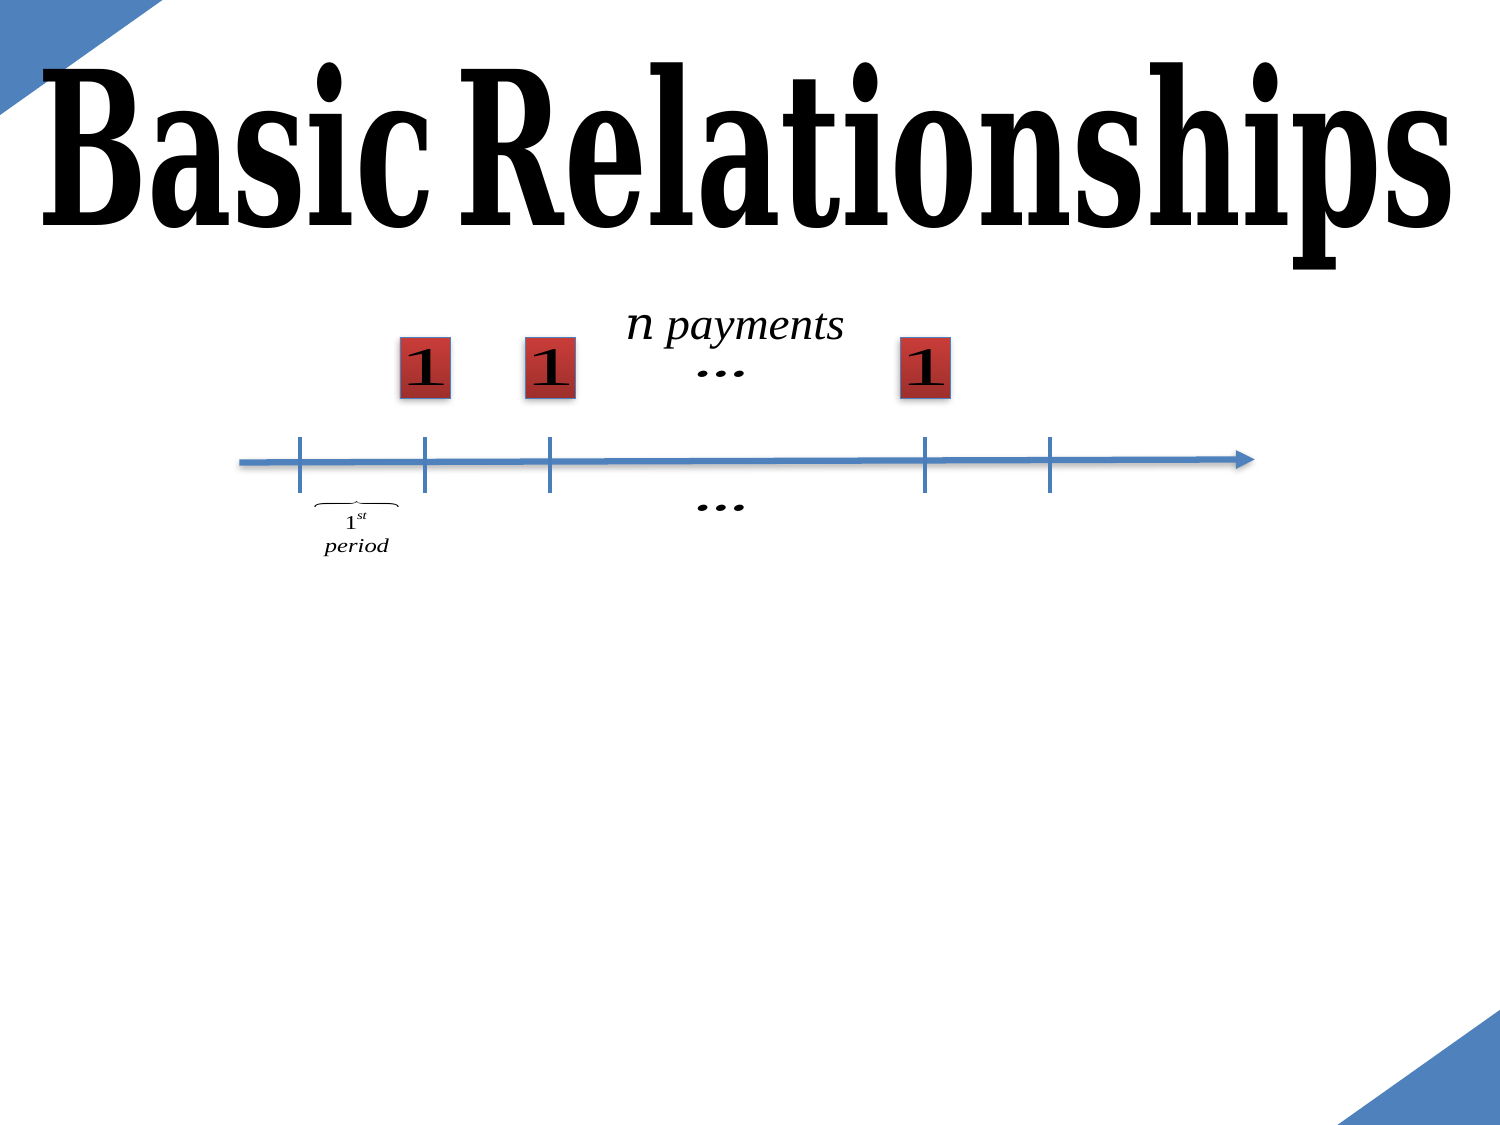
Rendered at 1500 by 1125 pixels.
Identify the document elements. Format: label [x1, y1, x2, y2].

text_box [45, 245, 1388, 1062]
text_box [1054, 459, 1255, 463]
text_box [304, 459, 420, 463]
text_box [317, 106, 1500, 294]
text_box [554, 459, 920, 463]
text_box [429, 459, 545, 463]
text_box [239, 459, 295, 463]
text_box [929, 459, 1045, 463]
